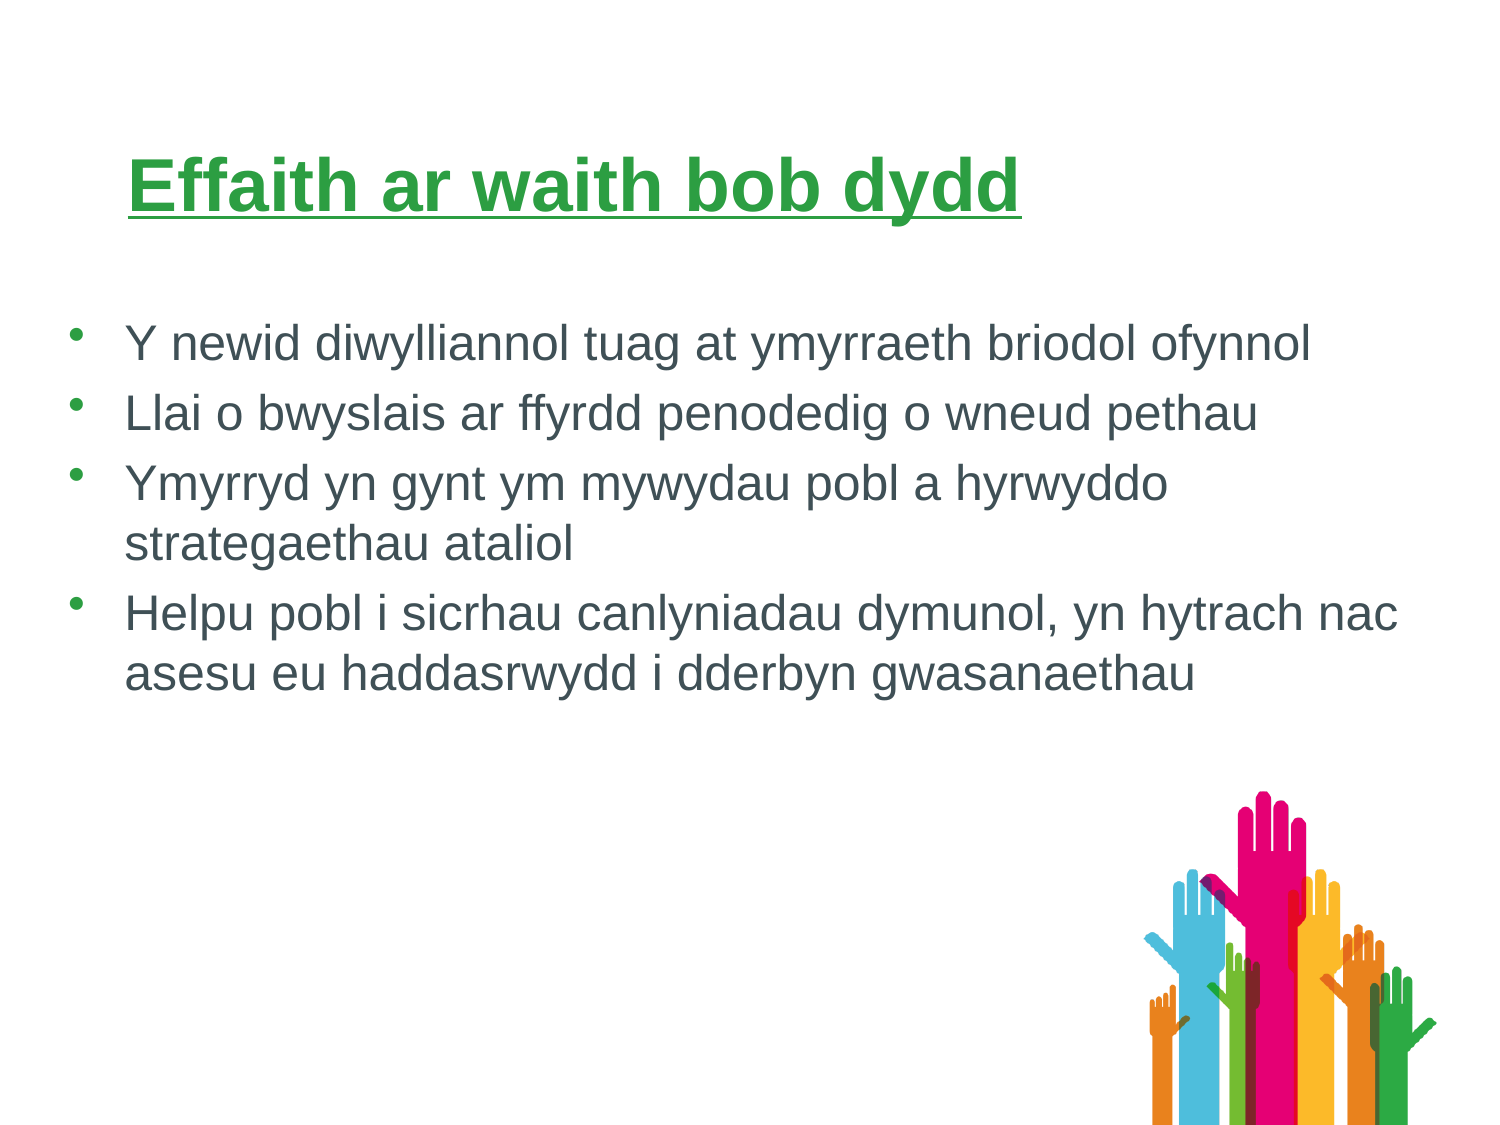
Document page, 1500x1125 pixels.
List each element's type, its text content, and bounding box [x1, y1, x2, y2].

picture [1137, 766, 1442, 1125]
list Y newid diwylliannol tuag at ymyrraeth briodol ofynnol Llai o bwyslais ar ffyrdd penodedig o wneud pethau Ymyrryd yn gynt ym mywydau pobl a hyrwyddo strategaethau ataliol Helpu pobl i sicrhau canlyniadau dymunol, yn hytrach nac asesu eu haddasrwydd i dderbyn gwasanaethau [52, 302, 1459, 894]
title Effaith ar waith bob dydd [112, 87, 1388, 276]
